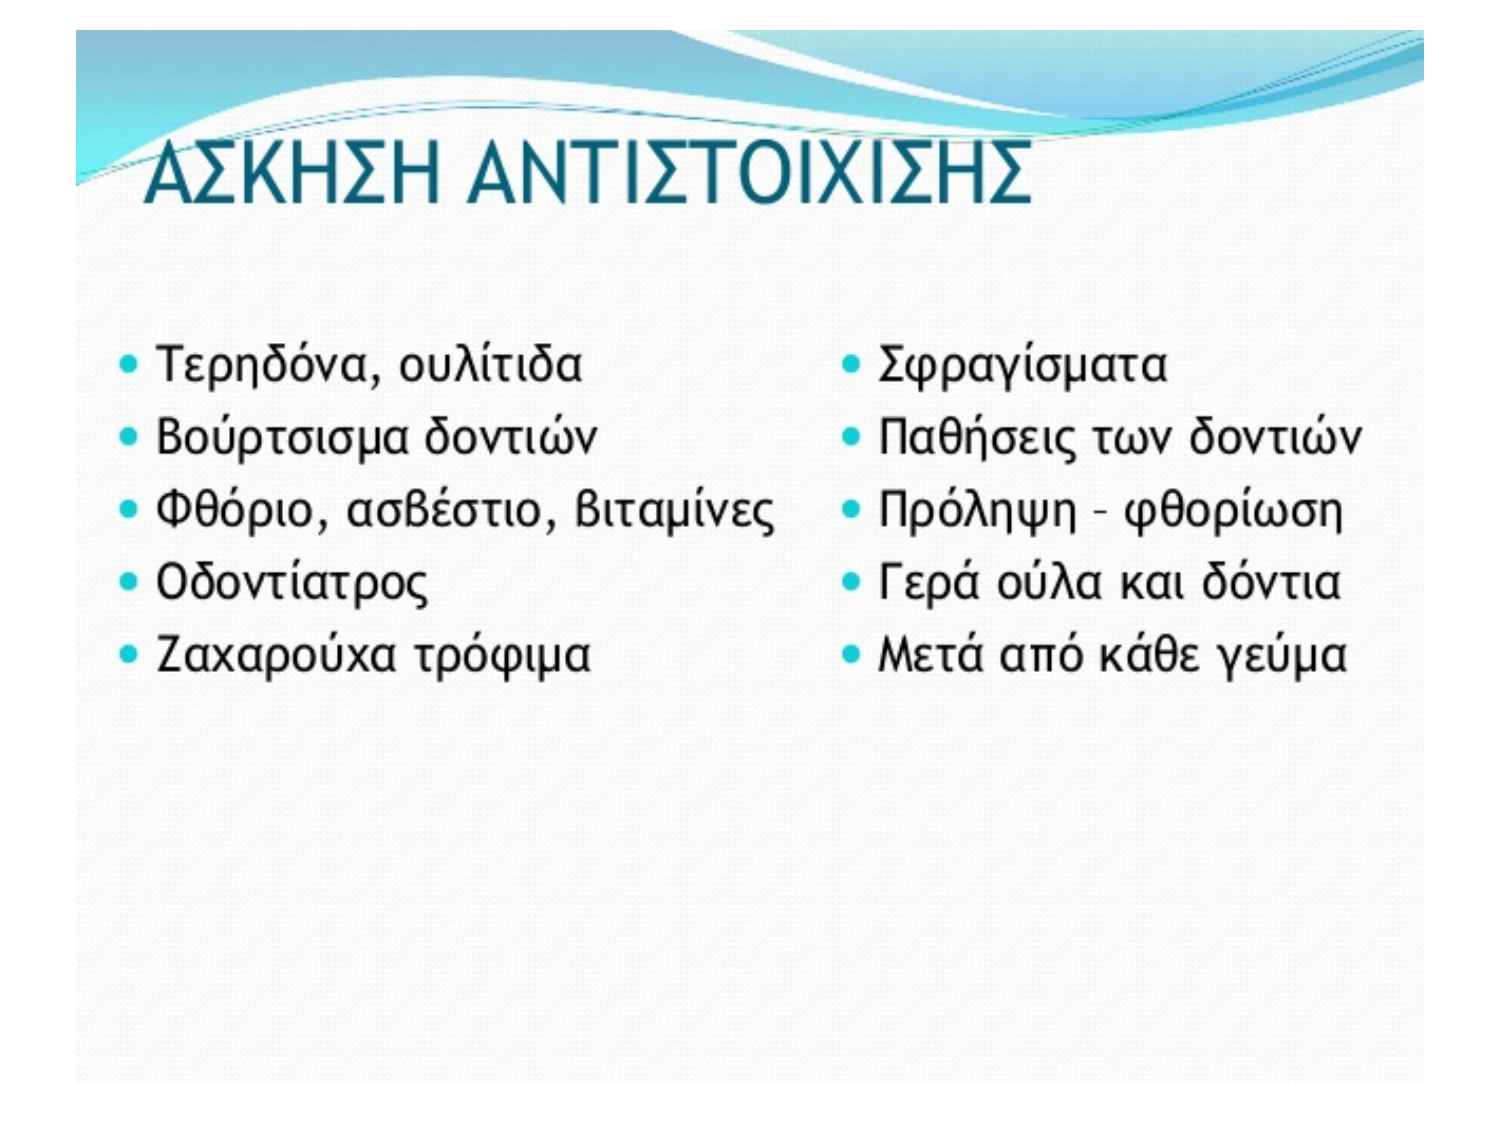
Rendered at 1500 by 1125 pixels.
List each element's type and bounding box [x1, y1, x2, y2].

list [76, 30, 1424, 1083]
